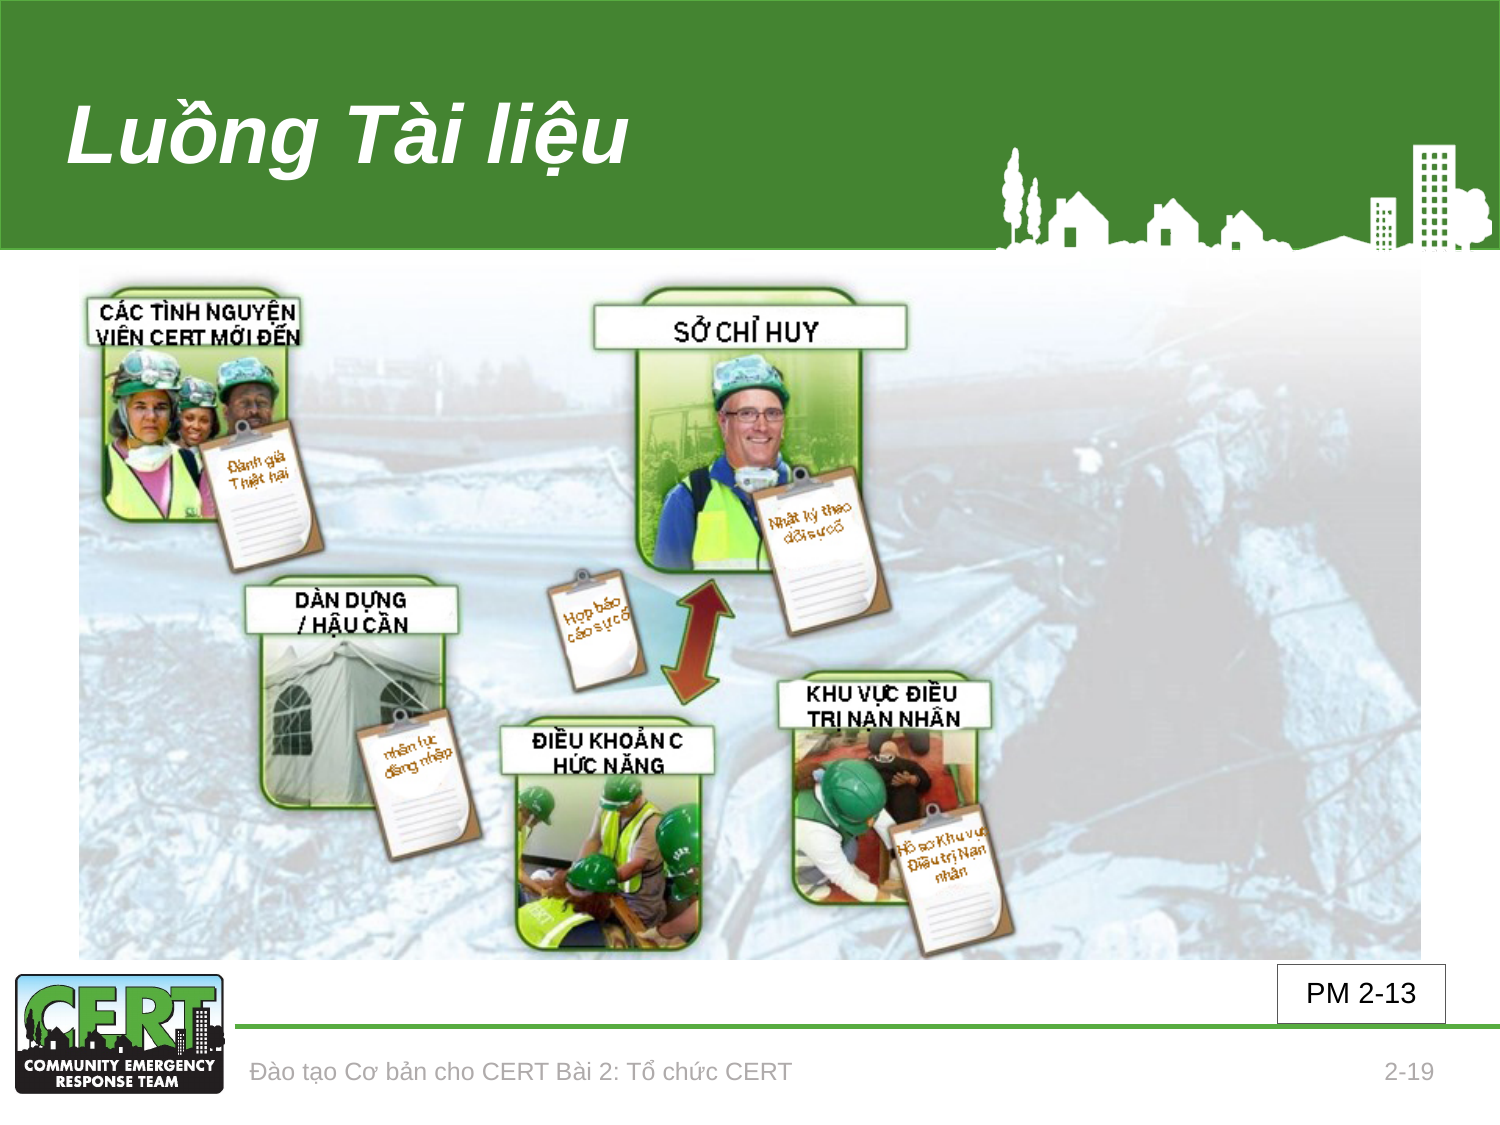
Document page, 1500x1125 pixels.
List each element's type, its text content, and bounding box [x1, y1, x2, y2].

picture [14, 973, 225, 1094]
list Đào tạo Cơ bản cho CERT Bài 2: Tổ chức CERT [234, 1047, 963, 1098]
picture [993, 137, 1497, 252]
list PM 2-13 [1277, 964, 1446, 1024]
picture [79, 258, 1421, 960]
title Luồng Tài liệu [51, 52, 1005, 220]
list 2-19 [1153, 1047, 1450, 1098]
